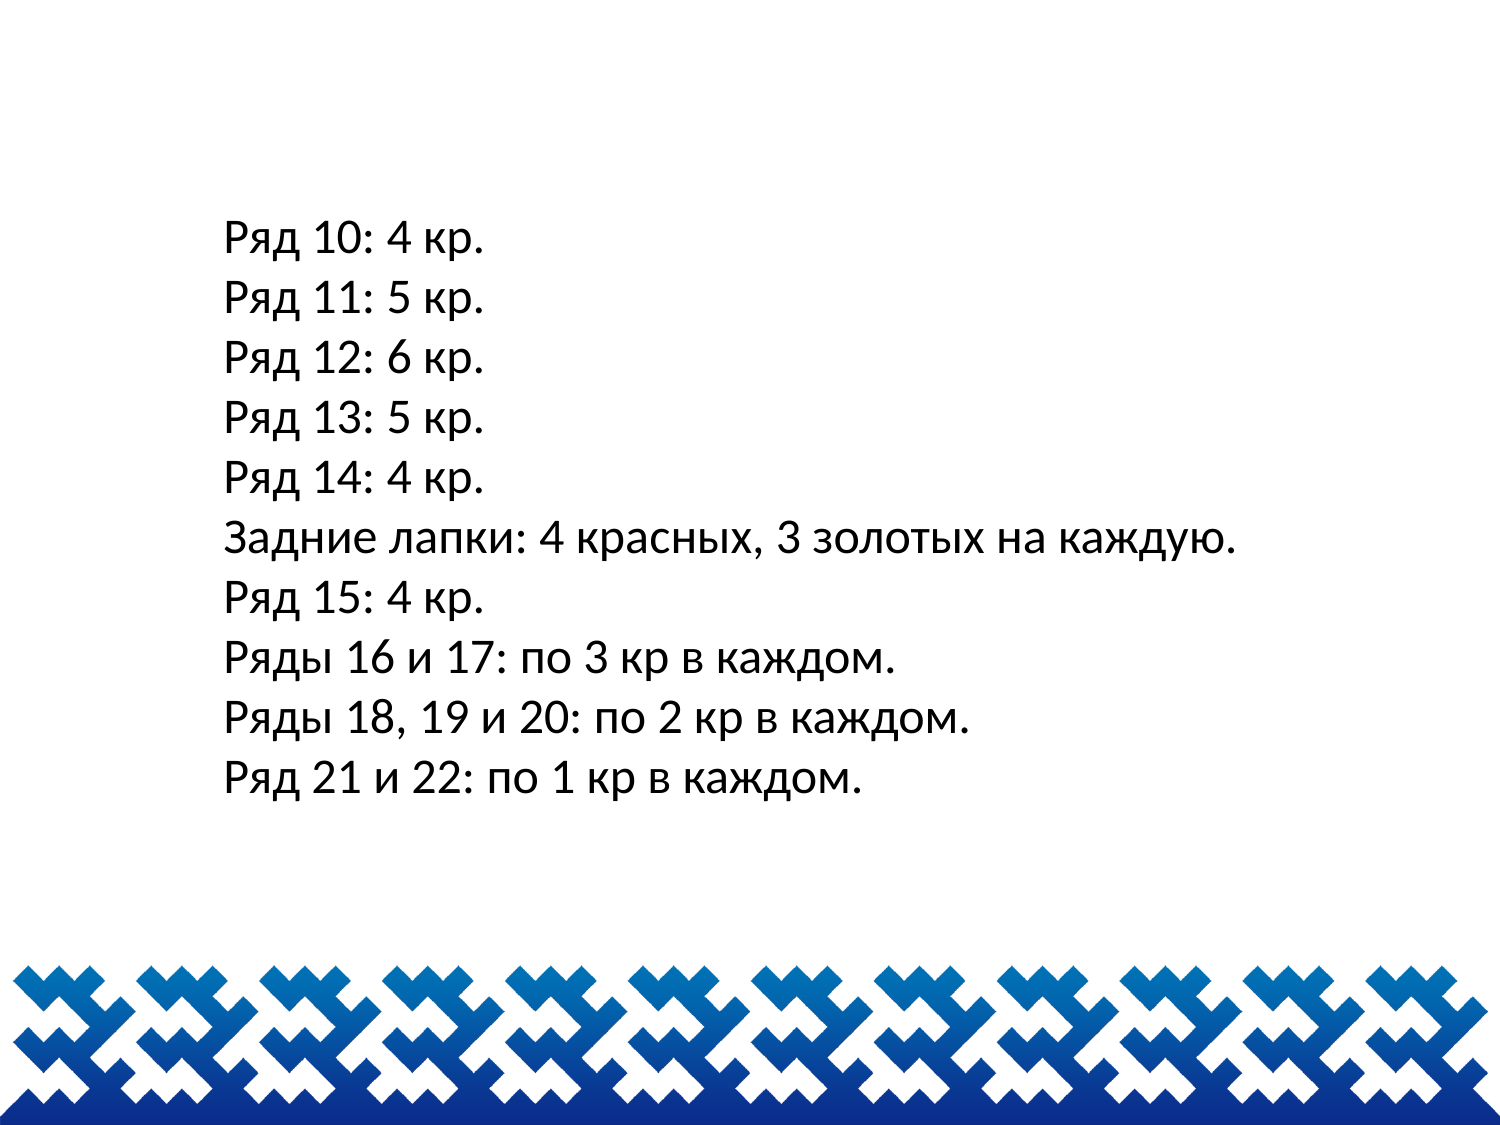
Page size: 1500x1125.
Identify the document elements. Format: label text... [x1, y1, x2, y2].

picture [0, 964, 1500, 1125]
text_box Ряд 10: 4 кр. Ряд 11: 5 кр. Ряд 12: 6 кр. Ряд 13: 5 кр. Ряд 14: 4 кр. Задние лапки: 4 красных, 3 золотых на каждую. Ряд 15: 4 кр. Ряды 16 и 17: по 3 кр в каждом. Ряды 18, 19 и 20: по 2 кр в каждом. Ряд 21 и 22: по 1 кр в каждом. [208, 196, 1319, 811]
